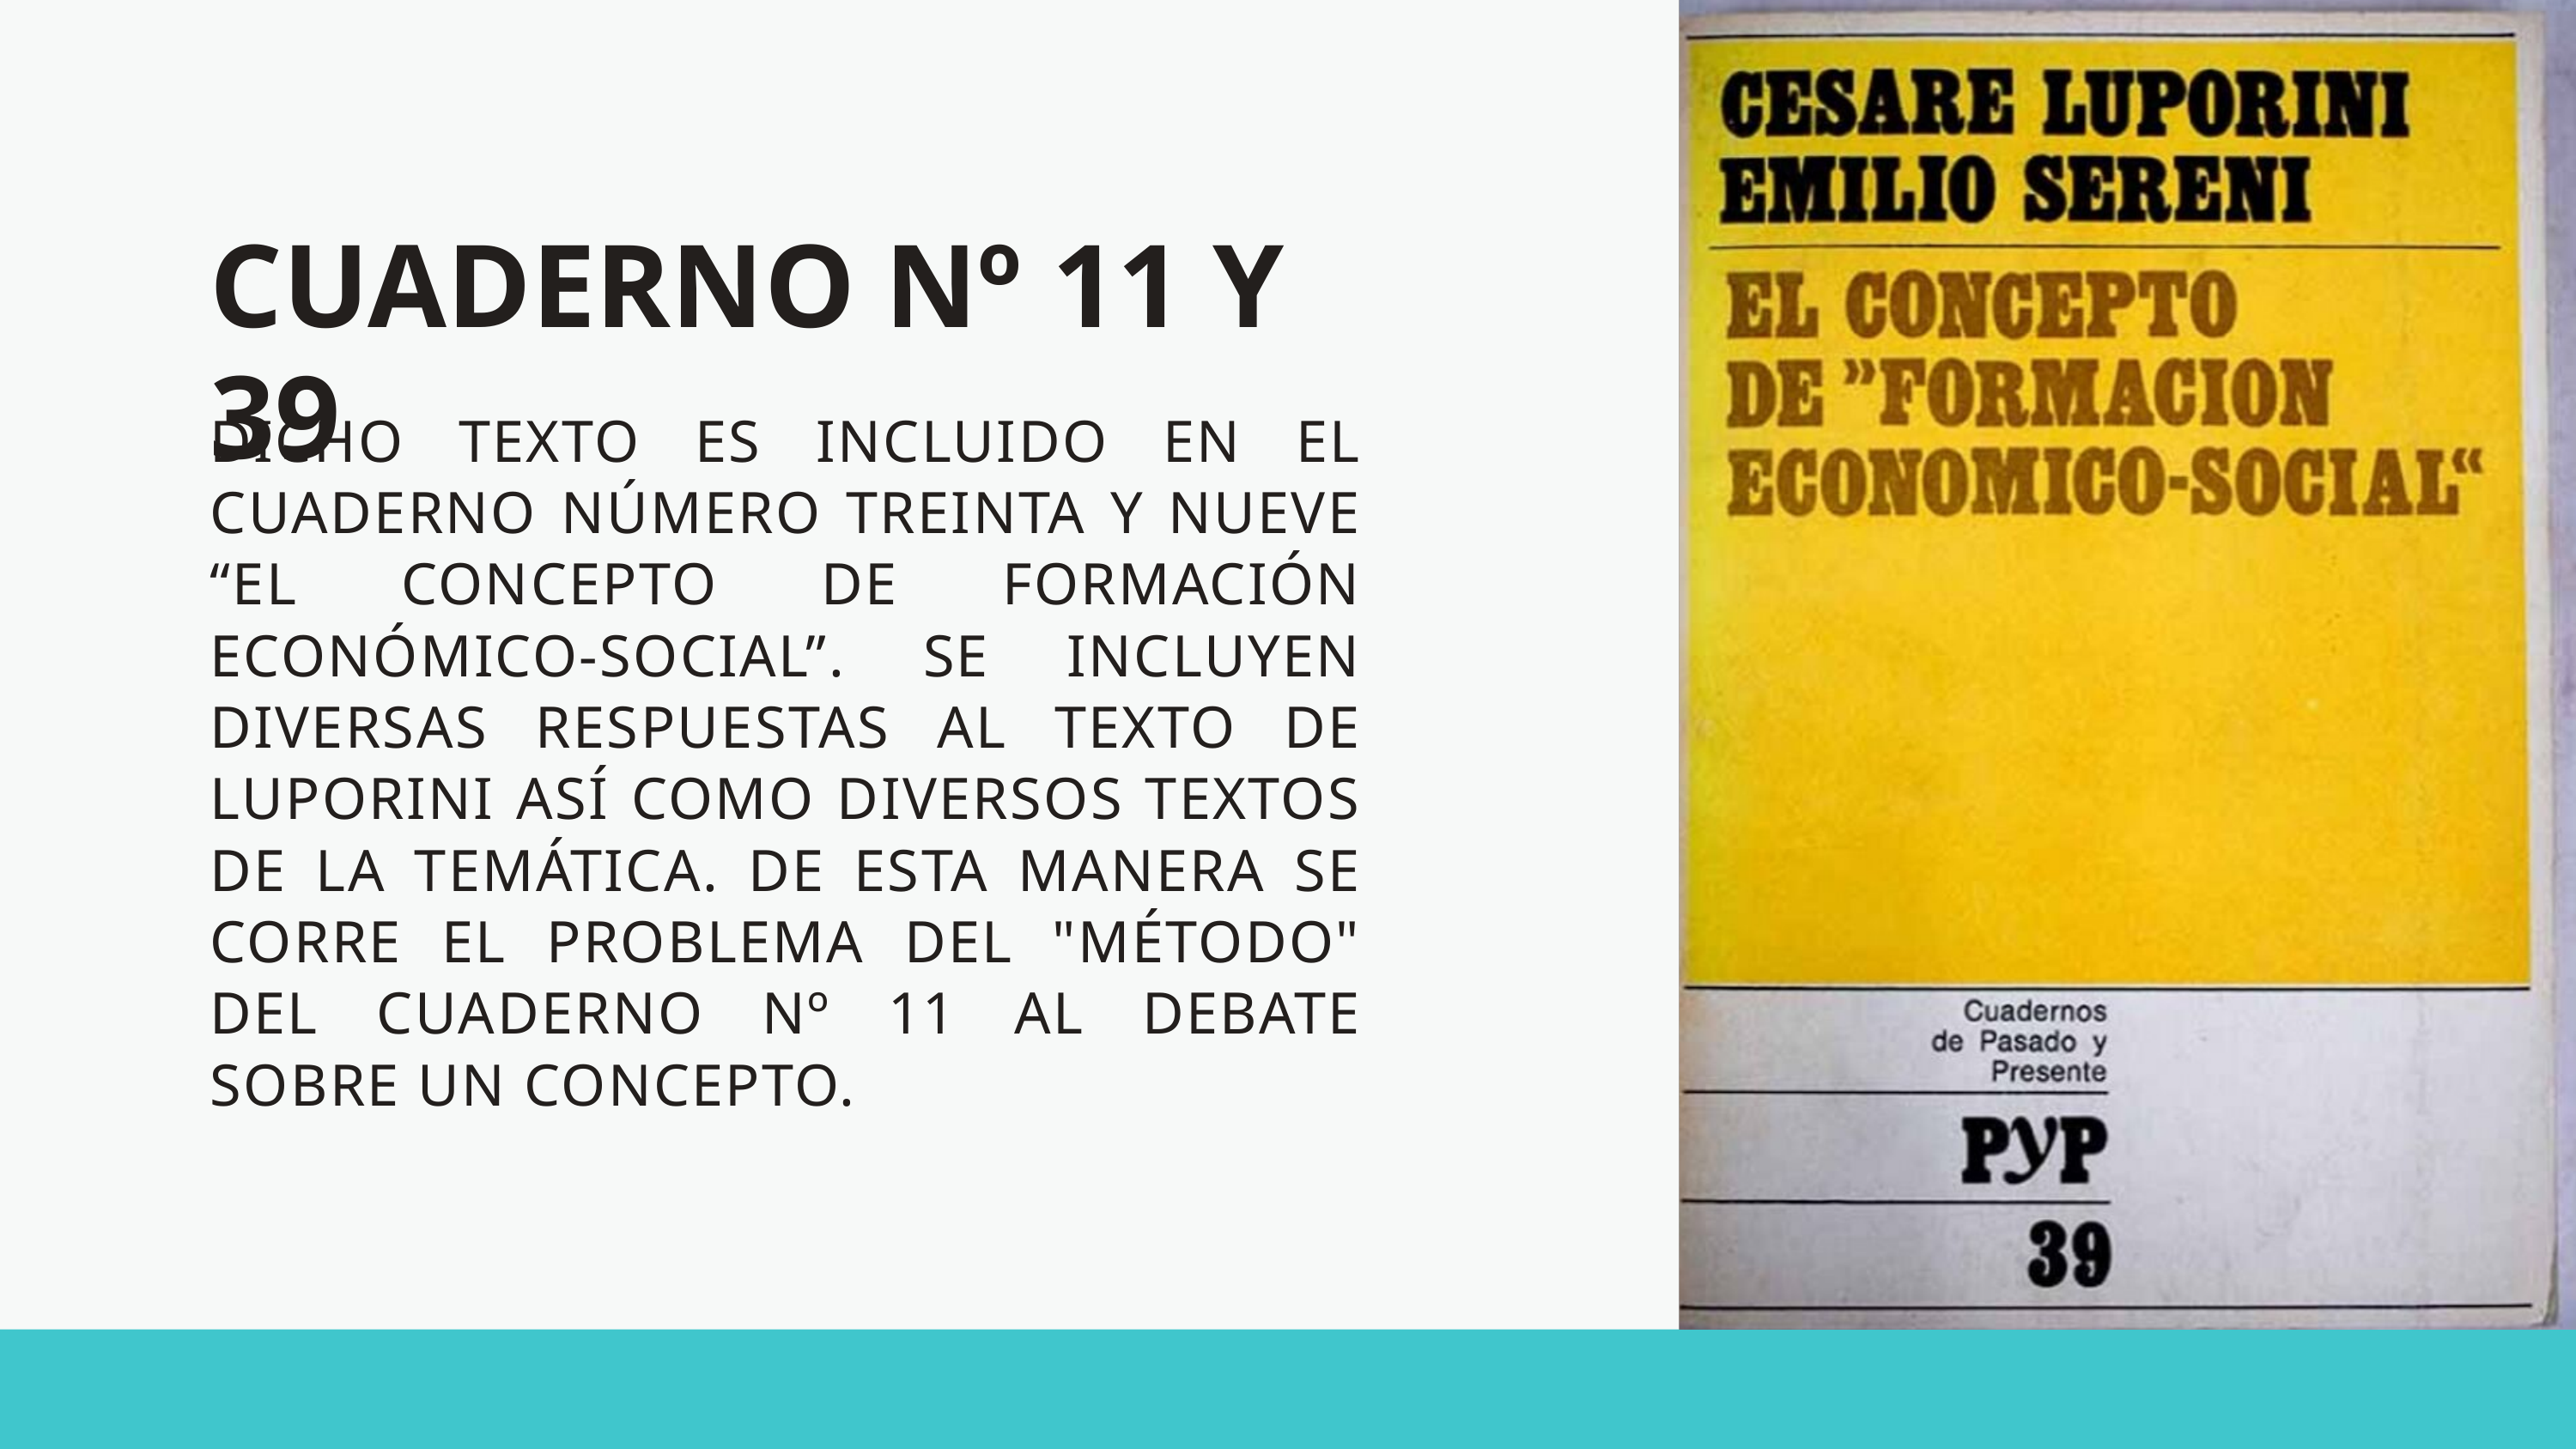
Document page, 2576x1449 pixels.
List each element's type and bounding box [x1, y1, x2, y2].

text_box [0, 1329, 2576, 1449]
text_box [0, 0, 1678, 1329]
picture [1679, 0, 2576, 1330]
text_box [210, 215, 1427, 1113]
